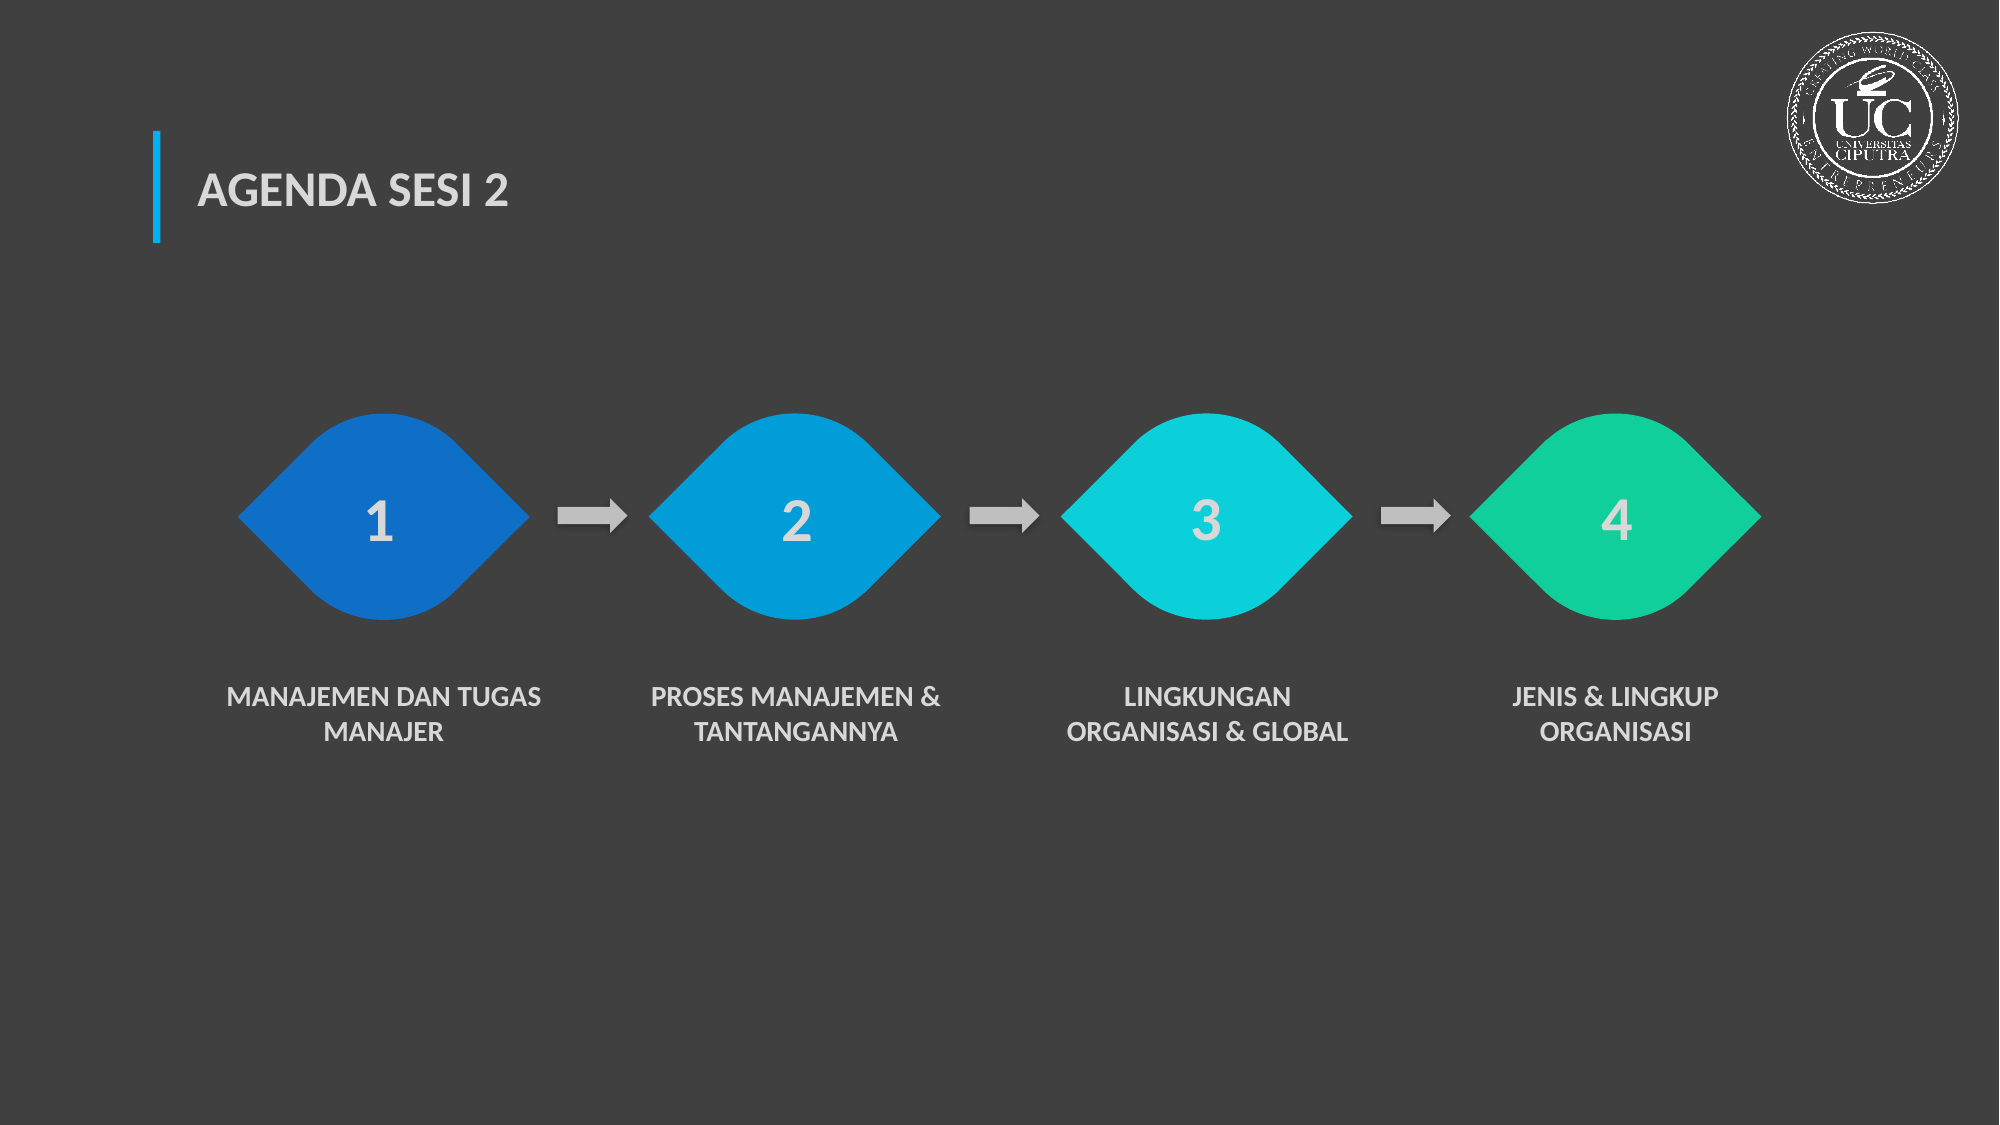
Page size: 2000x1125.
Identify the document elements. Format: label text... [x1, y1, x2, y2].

text_box [1381, 498, 1451, 533]
text_box PROSES MANAJEMEN & TANTANGANNYA [622, 669, 970, 755]
text_box LINGKUNGAN ORGANISASI & GLOBAL [1034, 669, 1382, 790]
text_box MANAJEMEN DAN TUGAS MANAJER [210, 669, 558, 755]
text_box 2 [766, 471, 837, 562]
text_box [237, 413, 530, 620]
text_box 1 [349, 471, 419, 562]
text_box [1060, 413, 1353, 620]
text_box AGENDA SESI 2 [182, 148, 794, 224]
text_box [648, 413, 941, 620]
text_box [1469, 413, 1762, 620]
text_box [557, 498, 628, 533]
text_box JENIS & LINGKUP ORGANISASI [1444, 669, 1788, 755]
text_box [969, 498, 1040, 533]
text_box 4 [1586, 470, 1657, 561]
picture [1782, 27, 1963, 208]
text_box [153, 130, 161, 243]
text_box 3 [1175, 470, 1246, 561]
